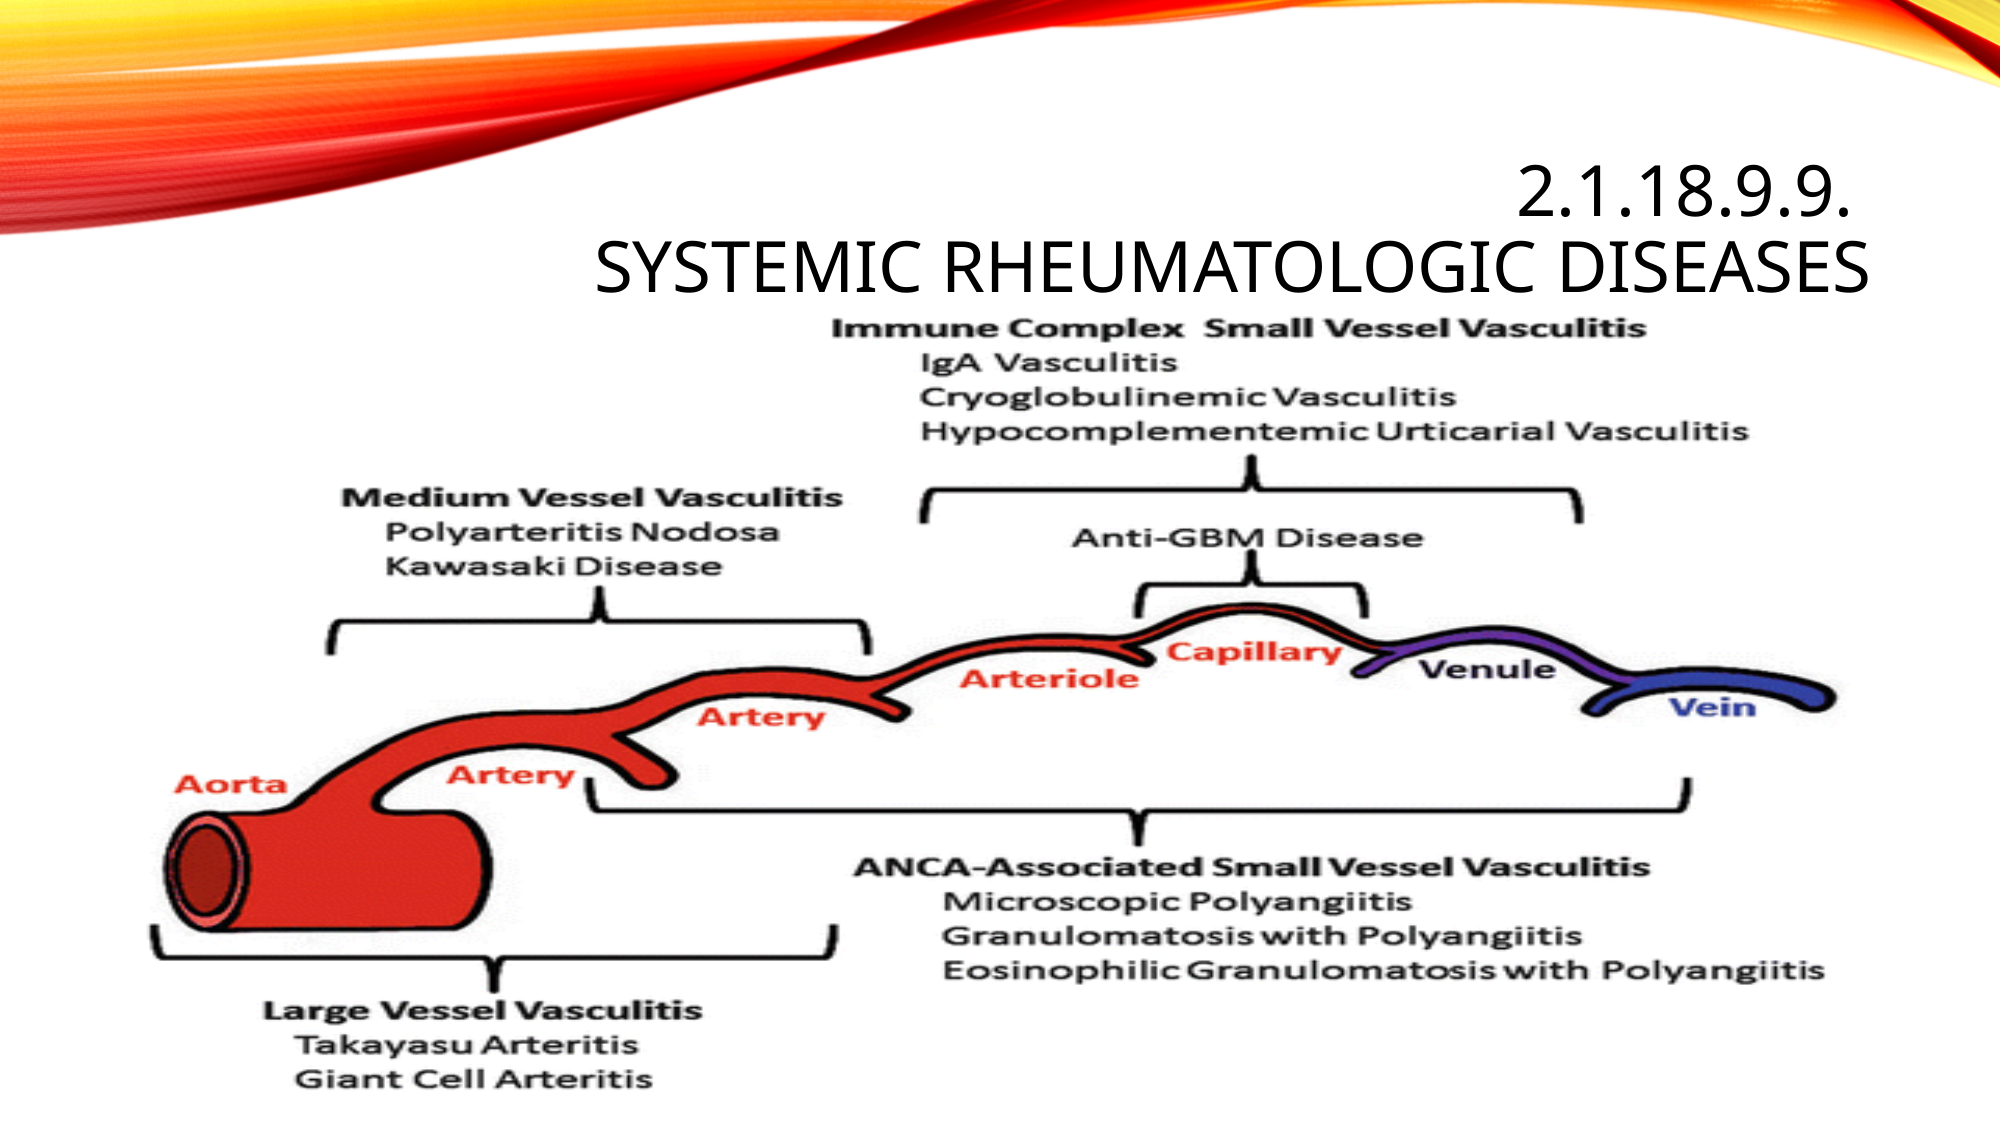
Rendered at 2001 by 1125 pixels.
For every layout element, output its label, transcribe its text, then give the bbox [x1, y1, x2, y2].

picture [145, 315, 1851, 1093]
title 2.1.18.9.9. Systemic rheumatologic diseases [474, 125, 1888, 338]
picture [0, 0, 2000, 237]
